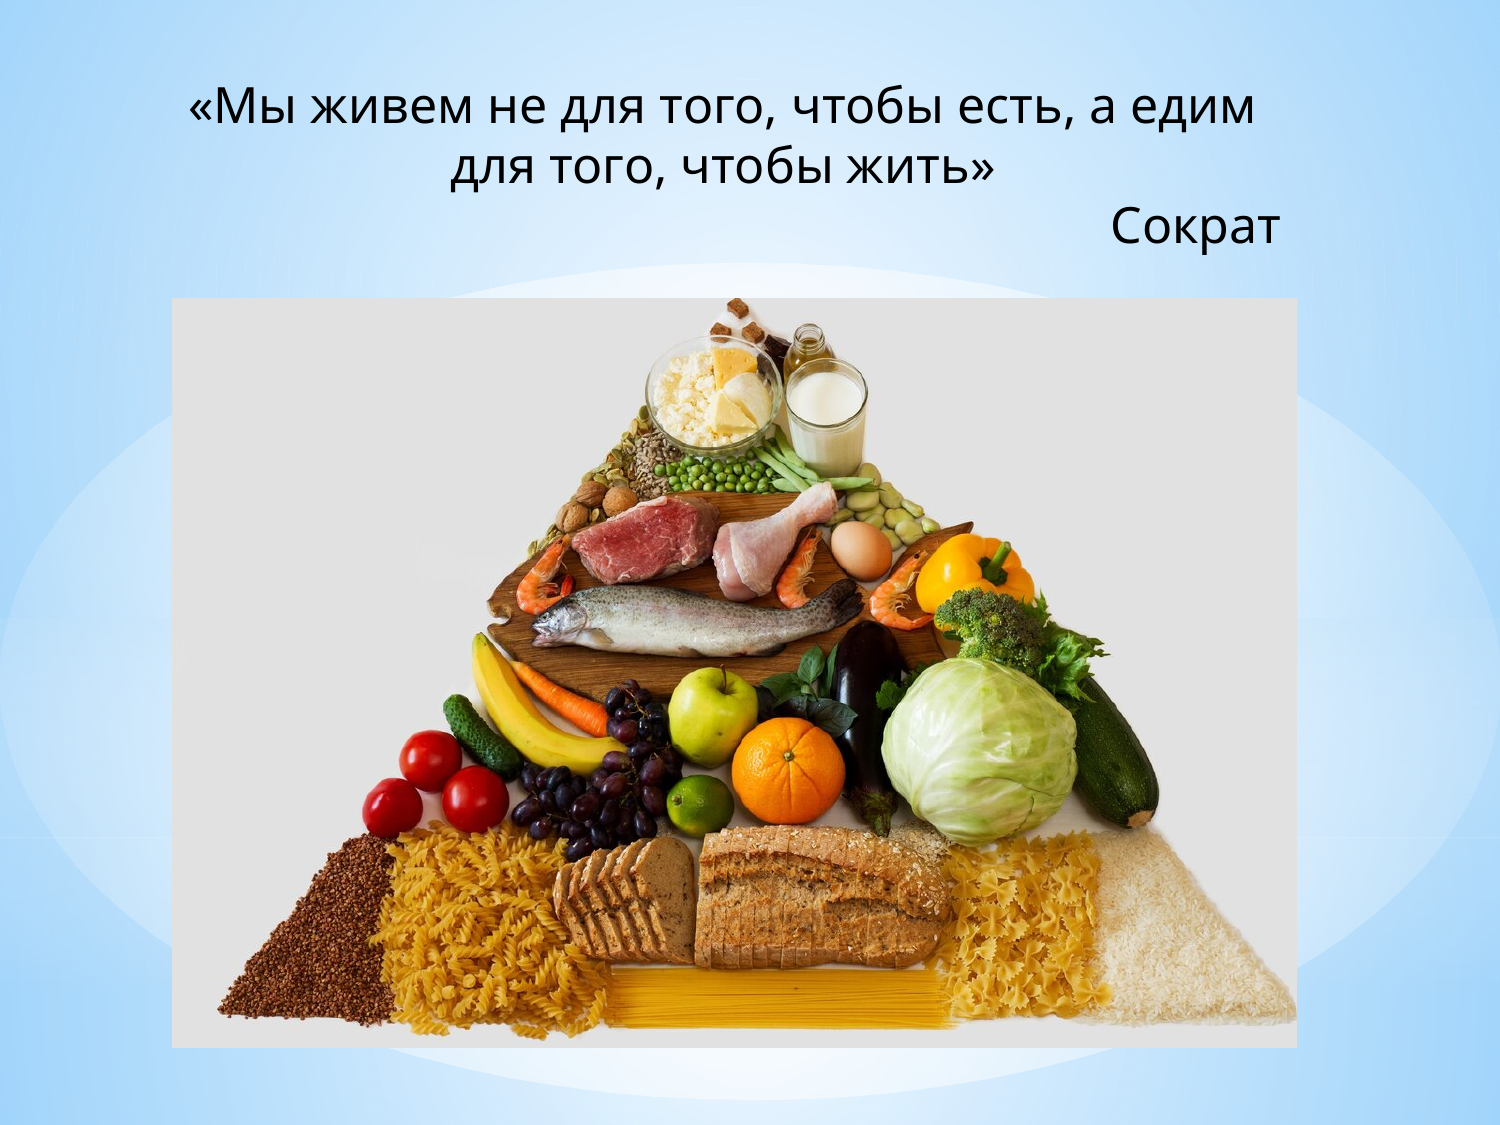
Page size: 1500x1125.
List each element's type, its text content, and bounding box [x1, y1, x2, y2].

picture [172, 298, 1297, 1049]
text_box «Мы живем не для того, чтобы есть, а едим для того, чтобы жить» Сократ [150, 66, 1296, 262]
